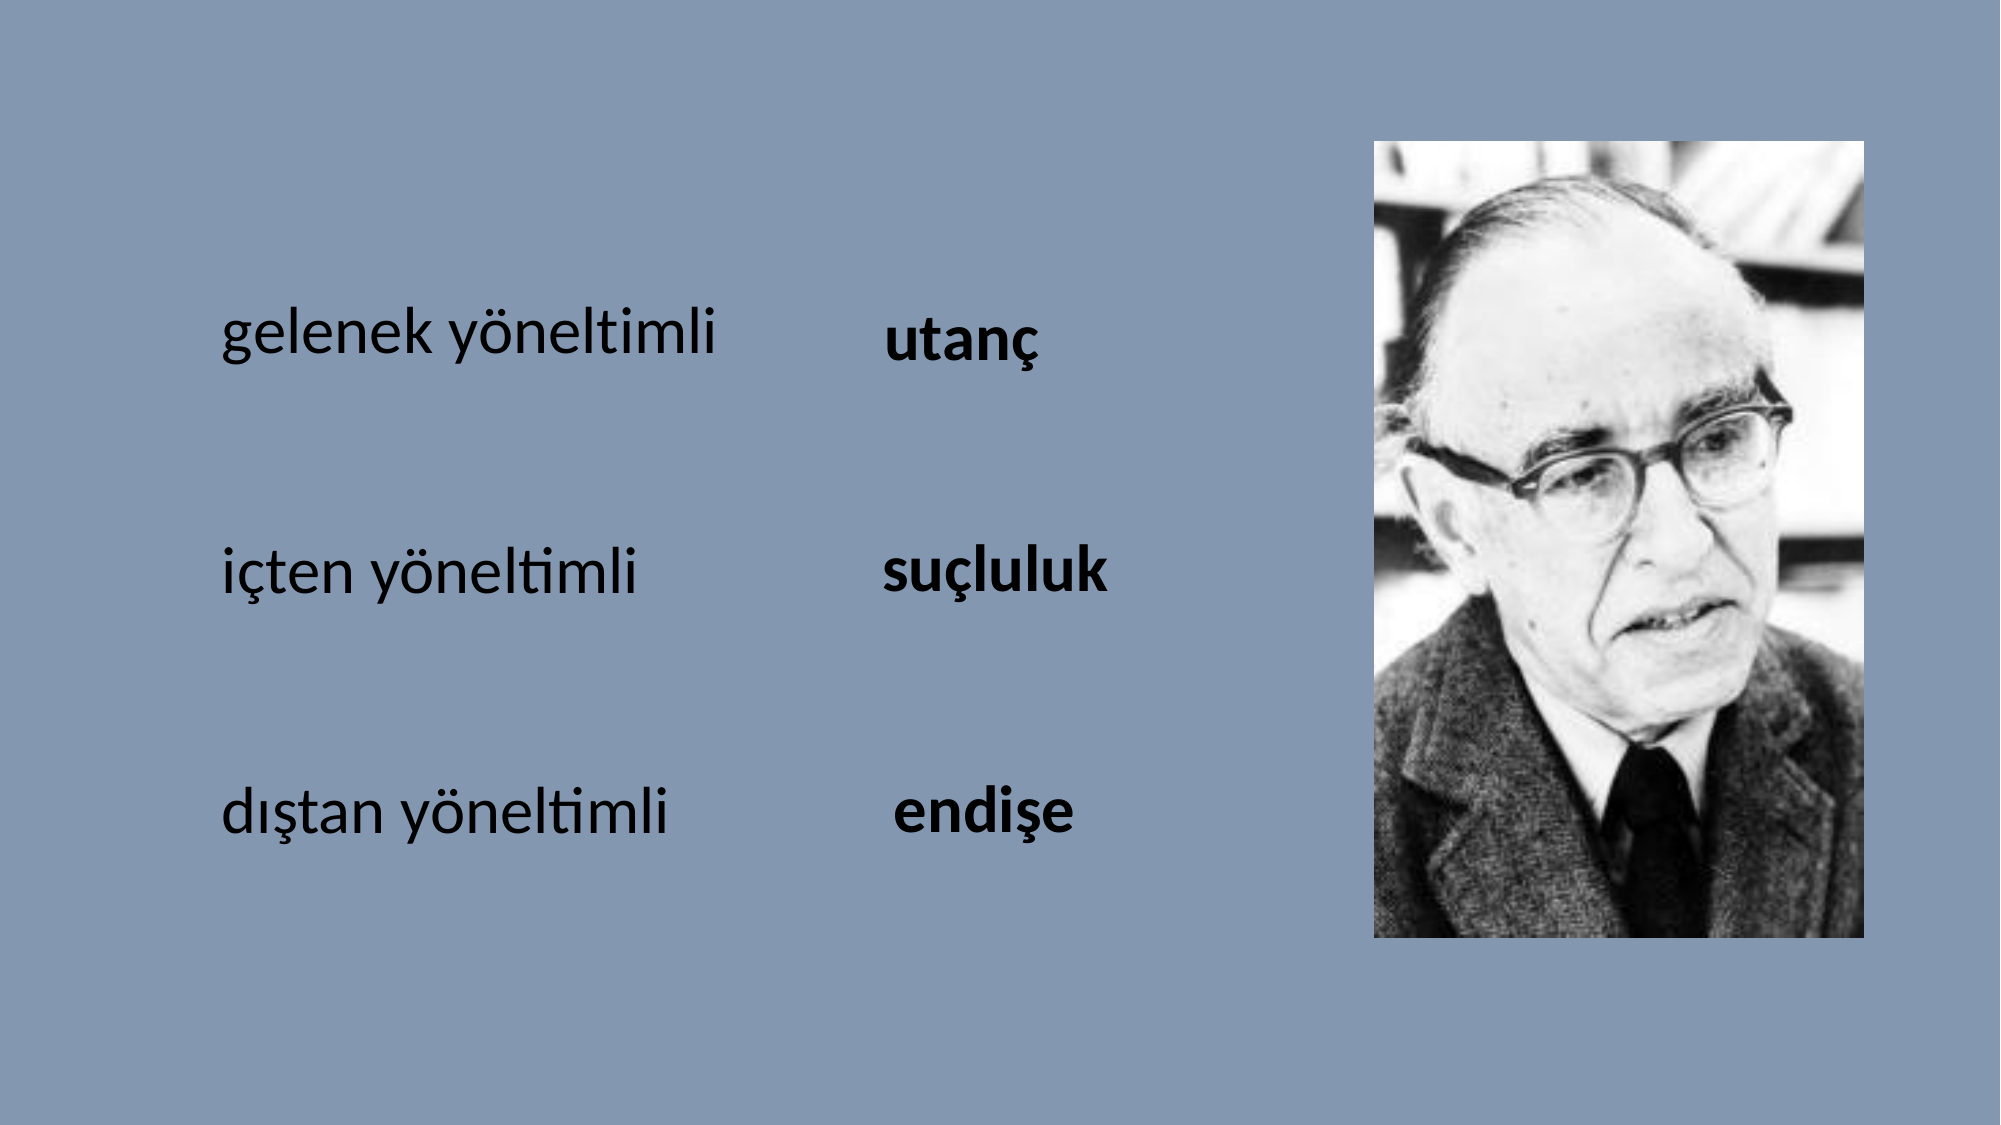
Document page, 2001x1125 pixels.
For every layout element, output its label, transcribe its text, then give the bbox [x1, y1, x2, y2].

text_box utanç [869, 286, 1202, 381]
text_box gelenek yöneltimli içten yöneltimli dıştan yöneltimli [207, 109, 808, 1125]
picture [1374, 141, 1864, 938]
text_box endişe [879, 758, 1212, 854]
text_box suçluluk [867, 517, 1200, 613]
